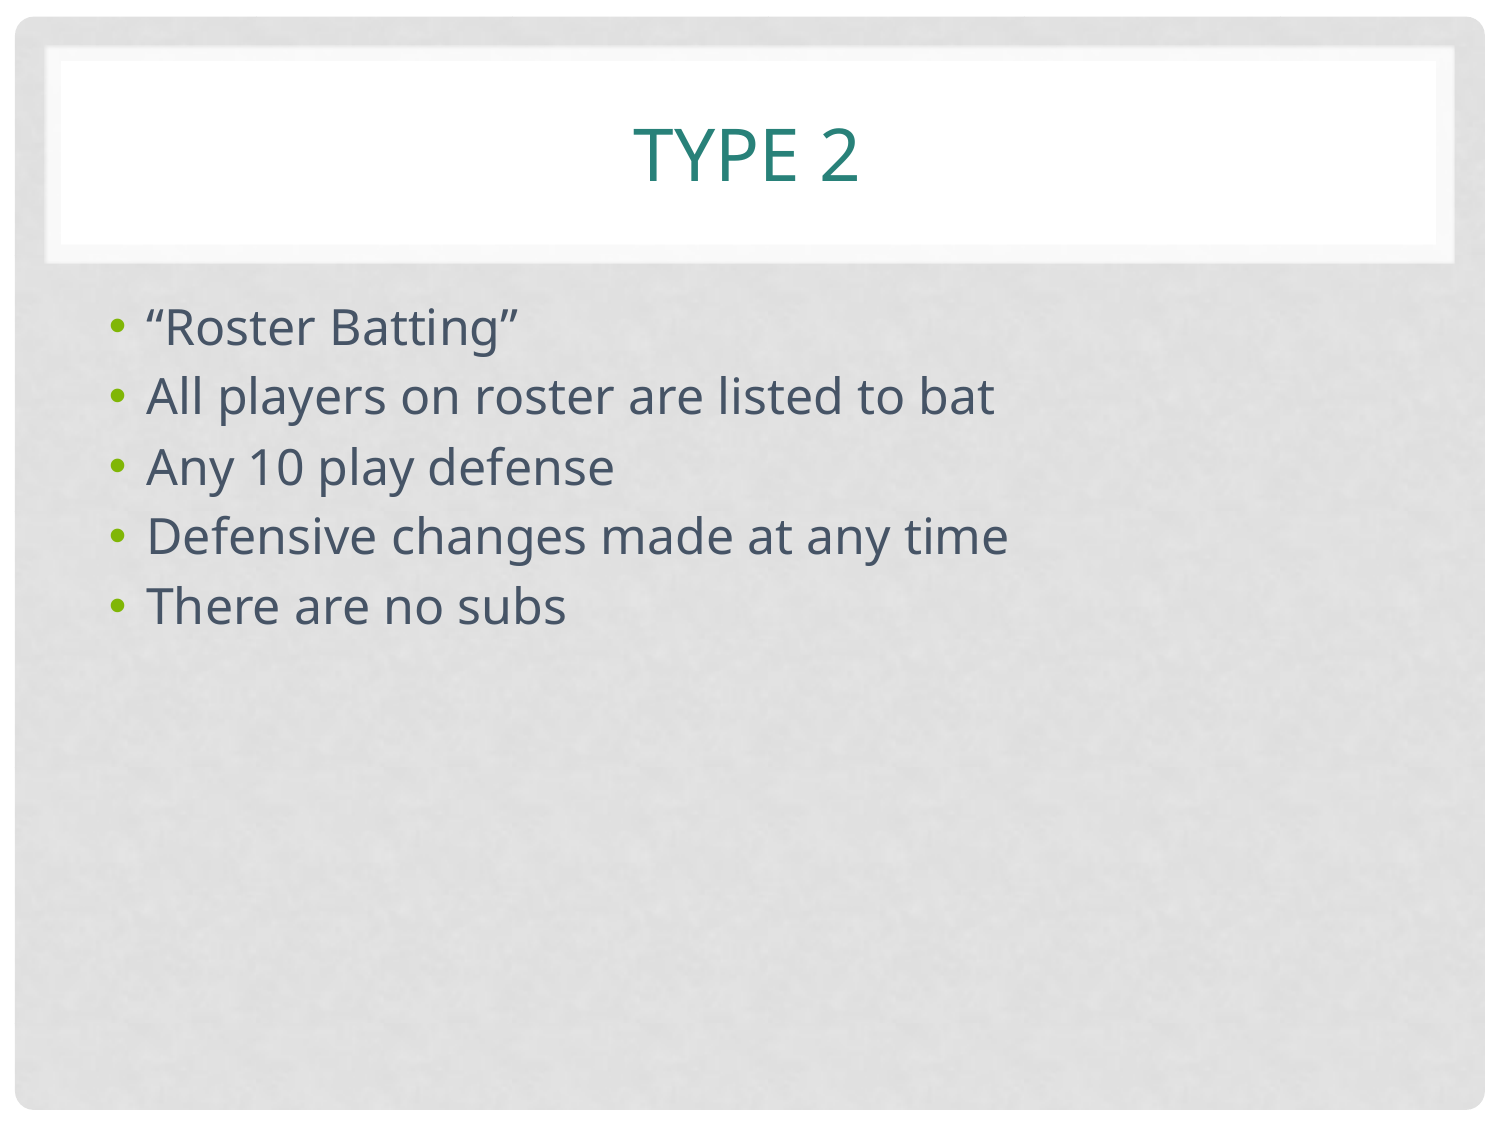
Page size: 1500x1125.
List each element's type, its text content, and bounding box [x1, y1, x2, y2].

title Type 2 [69, 66, 1425, 238]
list “Roster Batting” All players on roster are listed to bat Any 10 play defense Defensive changes made at any time There are no subs [75, 287, 1425, 1005]
